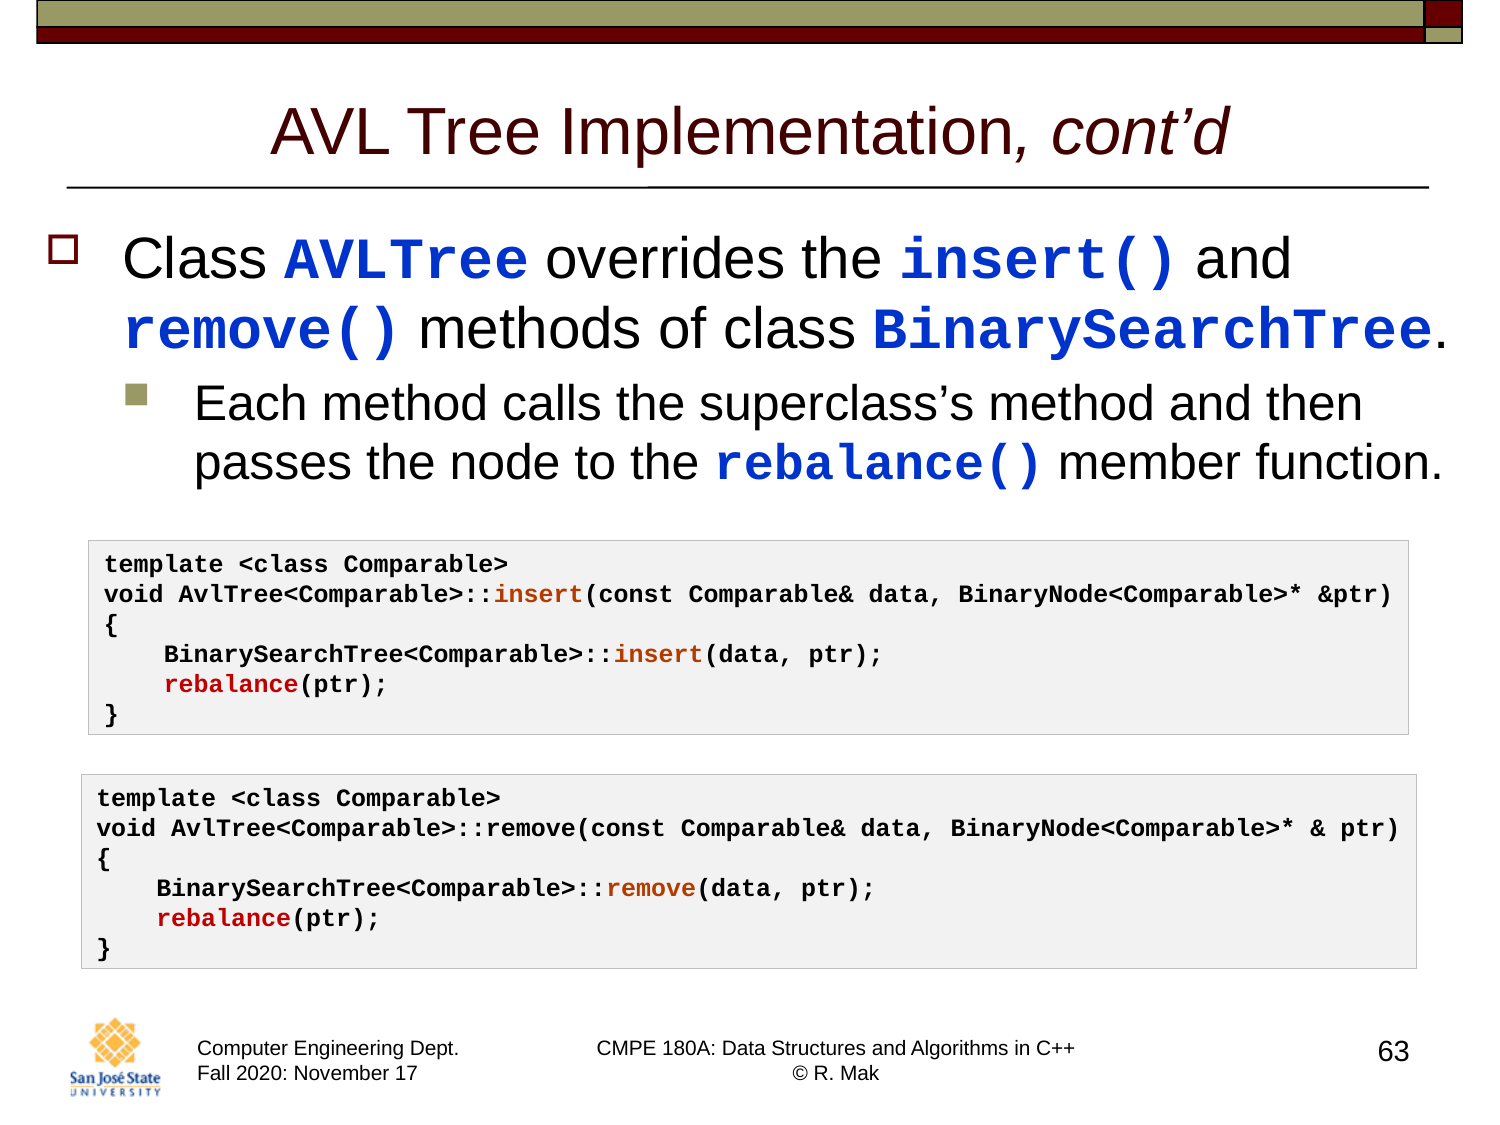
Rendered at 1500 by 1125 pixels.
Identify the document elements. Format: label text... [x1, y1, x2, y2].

picture [60, 1012, 166, 1112]
slide_number 63 [1112, 1025, 1425, 1100]
title AVL Tree Implementation, cont’d [75, 67, 1425, 175]
list Class AVLTree overrides the insert() and remove() methods of class BinarySearchTree. Each method calls the superclass’s method and then passes the node to the rebalance() member function. [29, 212, 1471, 503]
text_box template <class Comparable> void AvlTree<Comparable>::remove(const Comparable& data, BinaryNode<Comparable>* & ptr) { BinarySearchTree<Comparable>::remove(data, ptr); rebalance(ptr); } [81, 774, 1417, 969]
text_box template <class Comparable> void AvlTree<Comparable>::insert(const Comparable& data, BinaryNode<Comparable>* &ptr) { BinarySearchTree<Comparable>::insert(data, ptr); rebalance(ptr); } [88, 540, 1409, 735]
